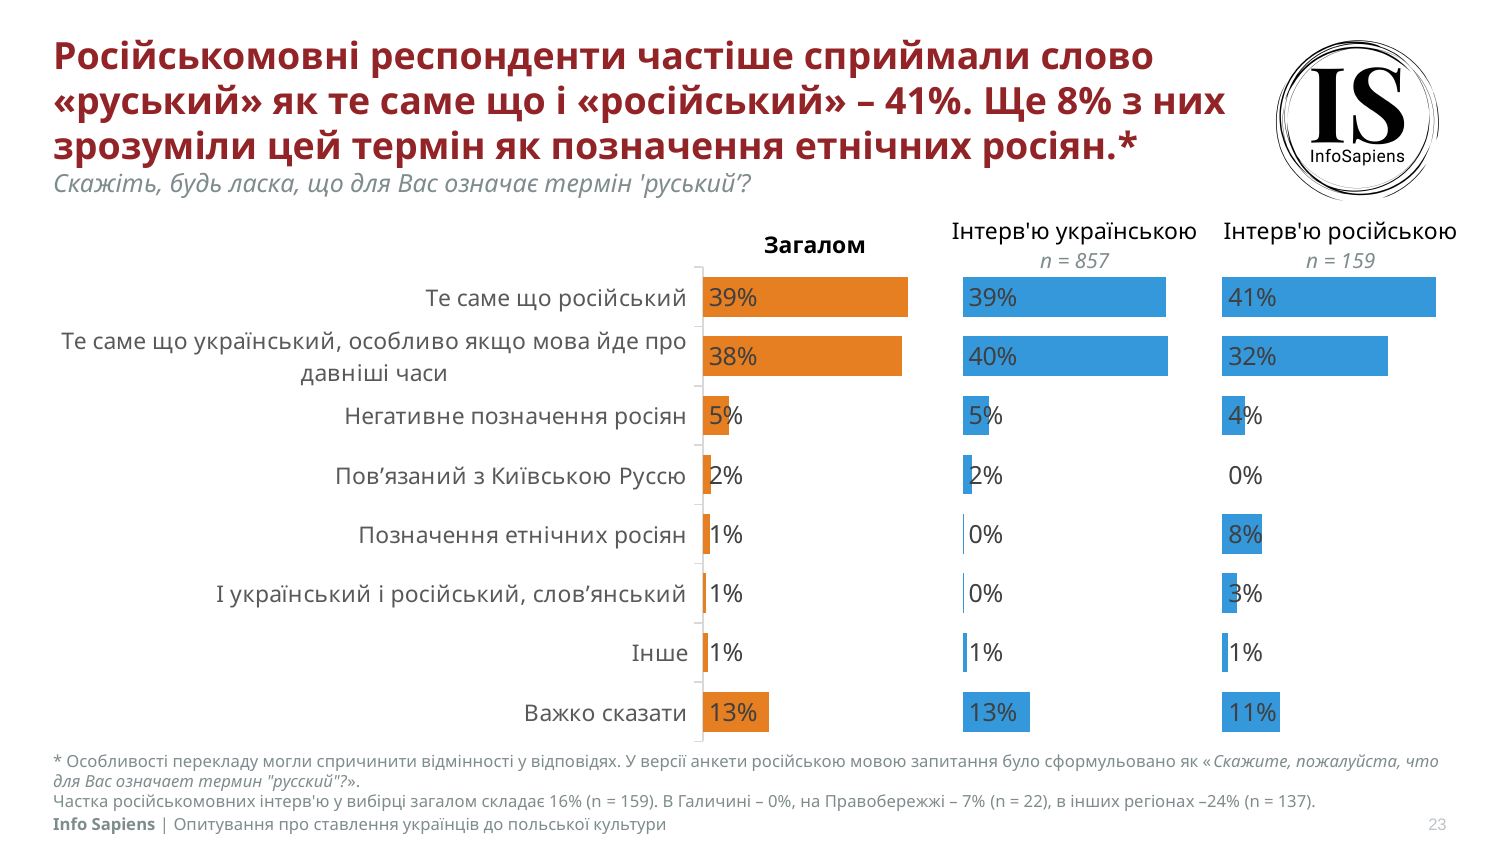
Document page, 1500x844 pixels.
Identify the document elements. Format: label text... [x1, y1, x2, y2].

title Російськомовні респонденти частіше сприймали слово «руський» як те саме що і «російський» – 41%. Ще 8% з них зрозуміли цей термін як позначення етнічних росіян.* Скажіть, будь ласка, що для Вас означає термін 'руський’? [53, 91, 1270, 139]
picture [1269, 32, 1447, 197]
text_box * Особливості перекладу могли спричинити відмінності у відповідях. У версії анкети російською мовою запитання було сформульовано як «Скажите, пожалуйста, что для Вас означает термин "русский"?». Частка російськомовних інтерв'ю у вибірці загалом складає 16% (n = 159). В Галичині – 0%, на Правобережжі – 7% (n = 22), в інших регіонах –24% (n = 137). [53, 800, 1471, 812]
chart [17, 197, 1483, 800]
